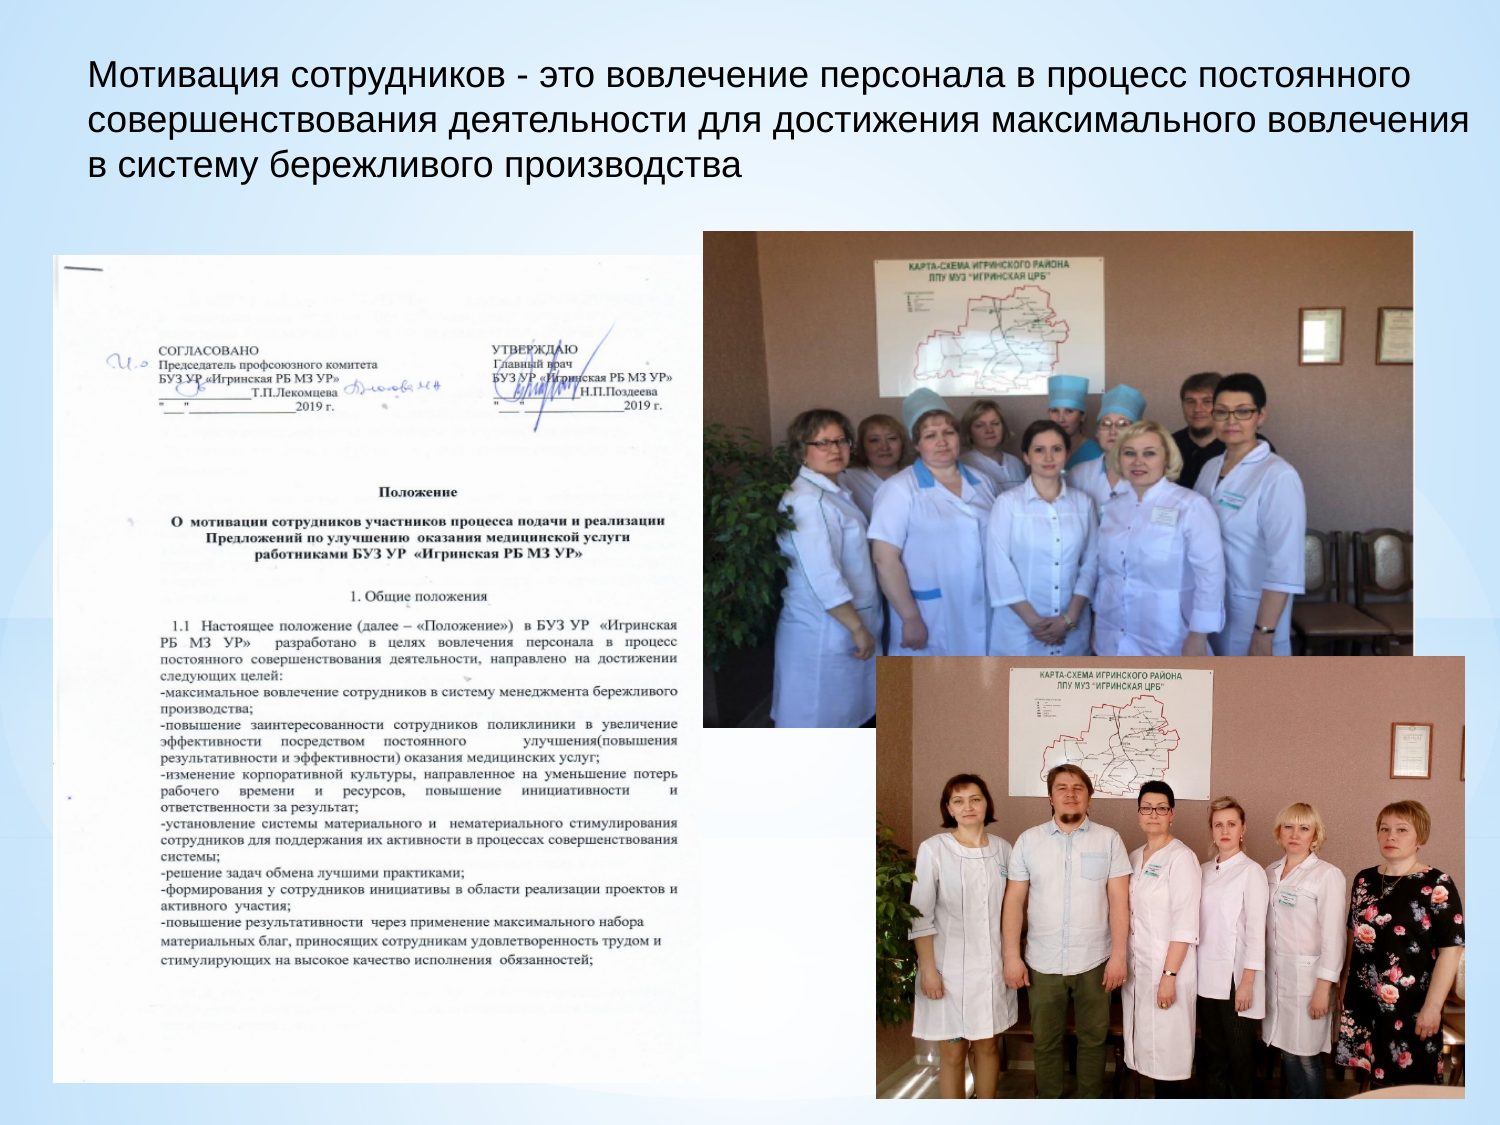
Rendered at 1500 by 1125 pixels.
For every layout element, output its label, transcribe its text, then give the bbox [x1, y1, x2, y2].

text_box Мотивация сотрудников - это вовлечение персонала в процесс постоянного совершенствования деятельности для достижения максимального вовлечения в систему бережливого производства [72, 42, 1486, 193]
picture [52, 255, 701, 1083]
picture [703, 231, 1465, 1099]
